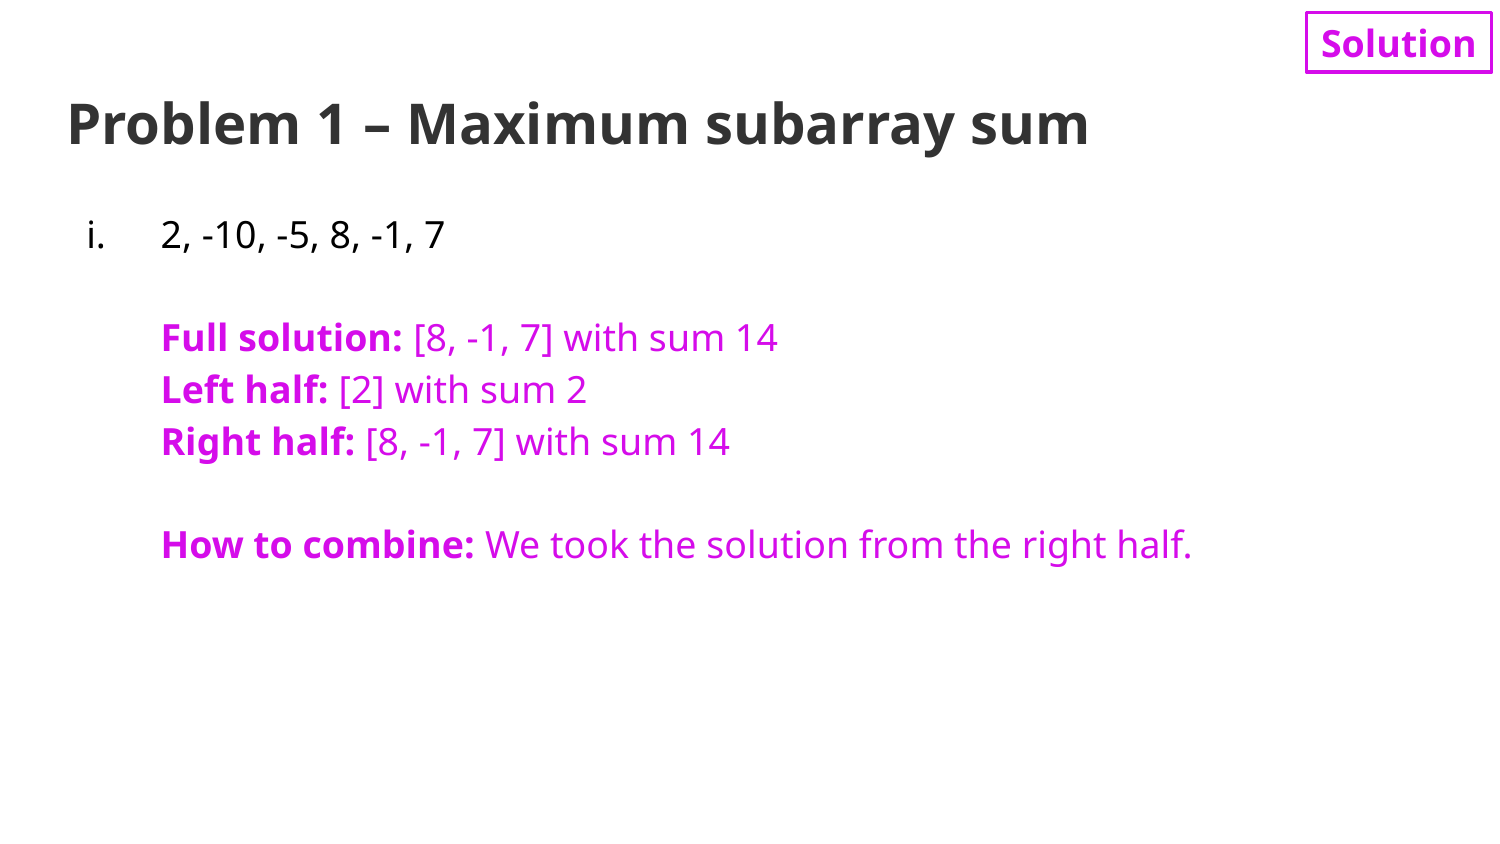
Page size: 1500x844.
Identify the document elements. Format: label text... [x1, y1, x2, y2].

title Problem 1 – Maximum subarray sum [51, 72, 1449, 176]
text_box Solution [1306, 12, 1492, 73]
list 2, -10, -5, 8, -1, 7 Full solution: [8, -1, 7] with sum 14 Left half: [2] with sum 2 Right half: [8, -1, 7] with sum 14 How to combine: We took the solution from the right half. [51, 189, 1449, 750]
